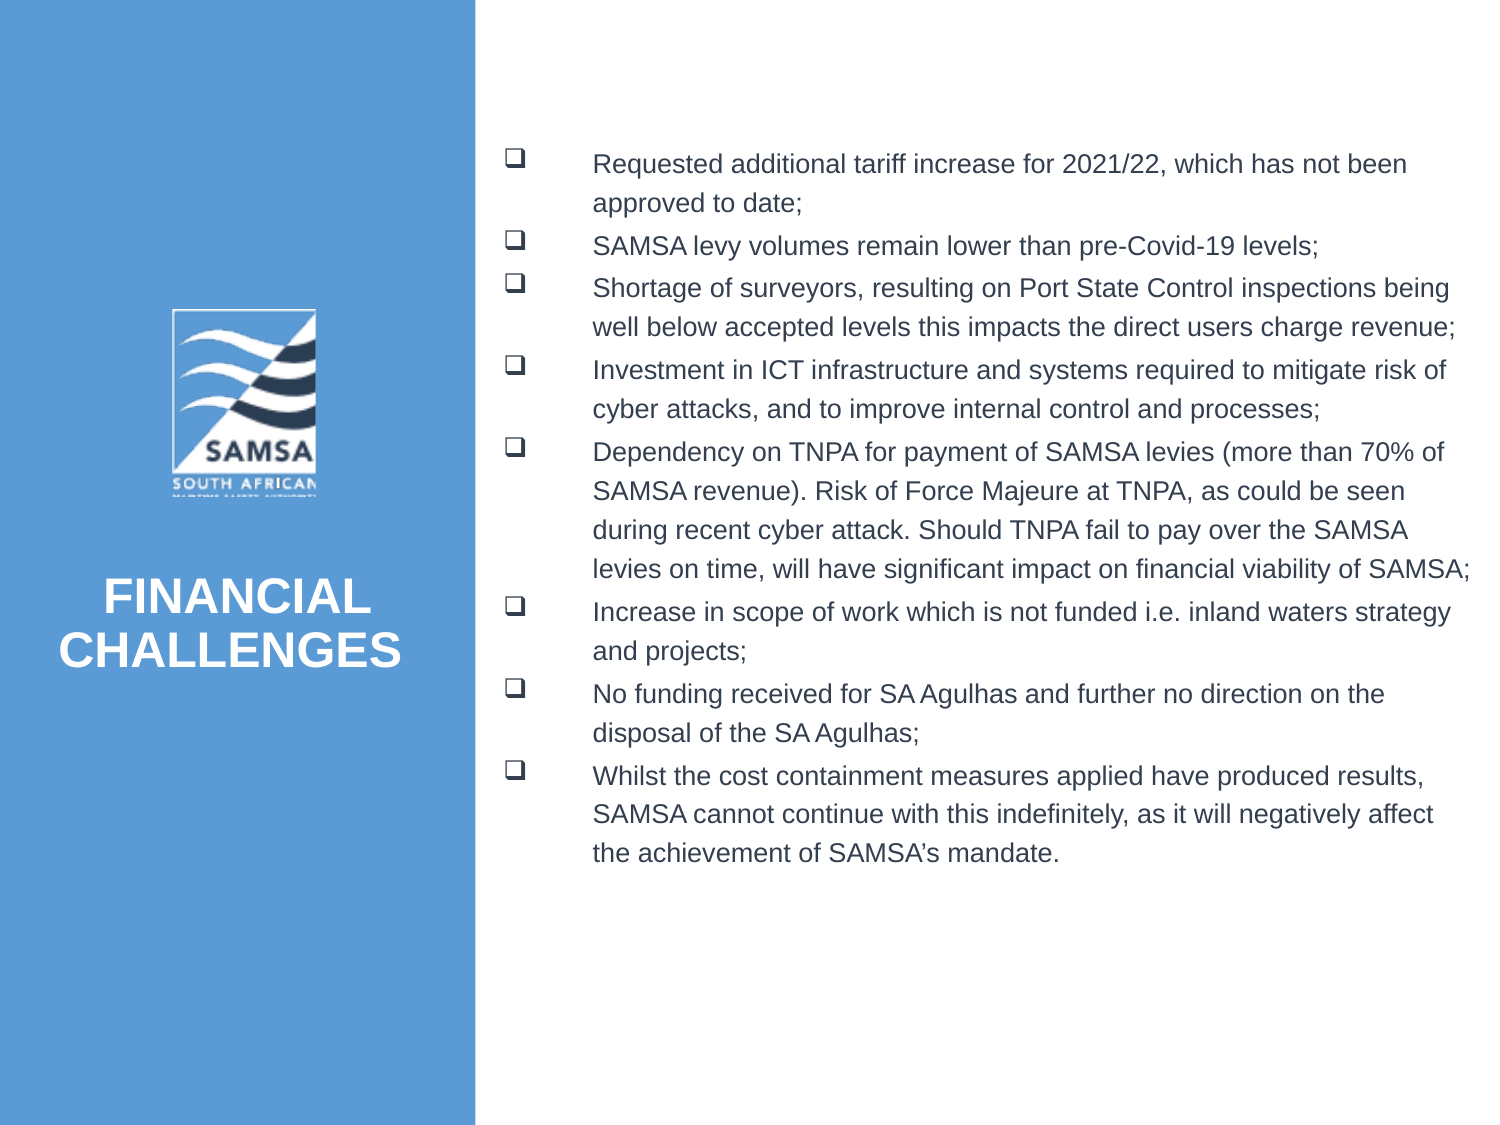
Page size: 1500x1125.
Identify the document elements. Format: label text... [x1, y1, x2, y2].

text_box [0, 0, 476, 1125]
text_box Requested additional tariff increase for 2021/22, which has not been approved to date; SAMSA levy volumes remain lower than pre-Covid-19 levels; Shortage of surveyors, resulting on Port State Control inspections being well below accepted levels this impacts the direct users charge revenue; Investment in ICT infrastructure and systems required to mitigate risk of cyber attacks, and to improve internal control and processes; Dependency on TNPA for payment of SAMSA levies (more than 70% of SAMSA revenue). Risk of Force Majeure at TNPA, as could be seen during recent cyber attack. Should TNPA fail to pay over the SAMSA levies on time, will have significant impact on financial viability of SAMSA; Increase in scope of work which is not funded i.e. inland waters strategy and projects; No funding received for SA Agulhas and further no direction on the disposal of the SA Agulhas; Whilst the cost containment measures applied have produced results, SAMSA cannot continue with this indefinitely, as it will negatively affect the achievement of SAMSA’s mandate. [488, 30, 1486, 974]
text_box FINANCIAL CHALLENGES [9, 562, 466, 1013]
picture [172, 309, 316, 497]
